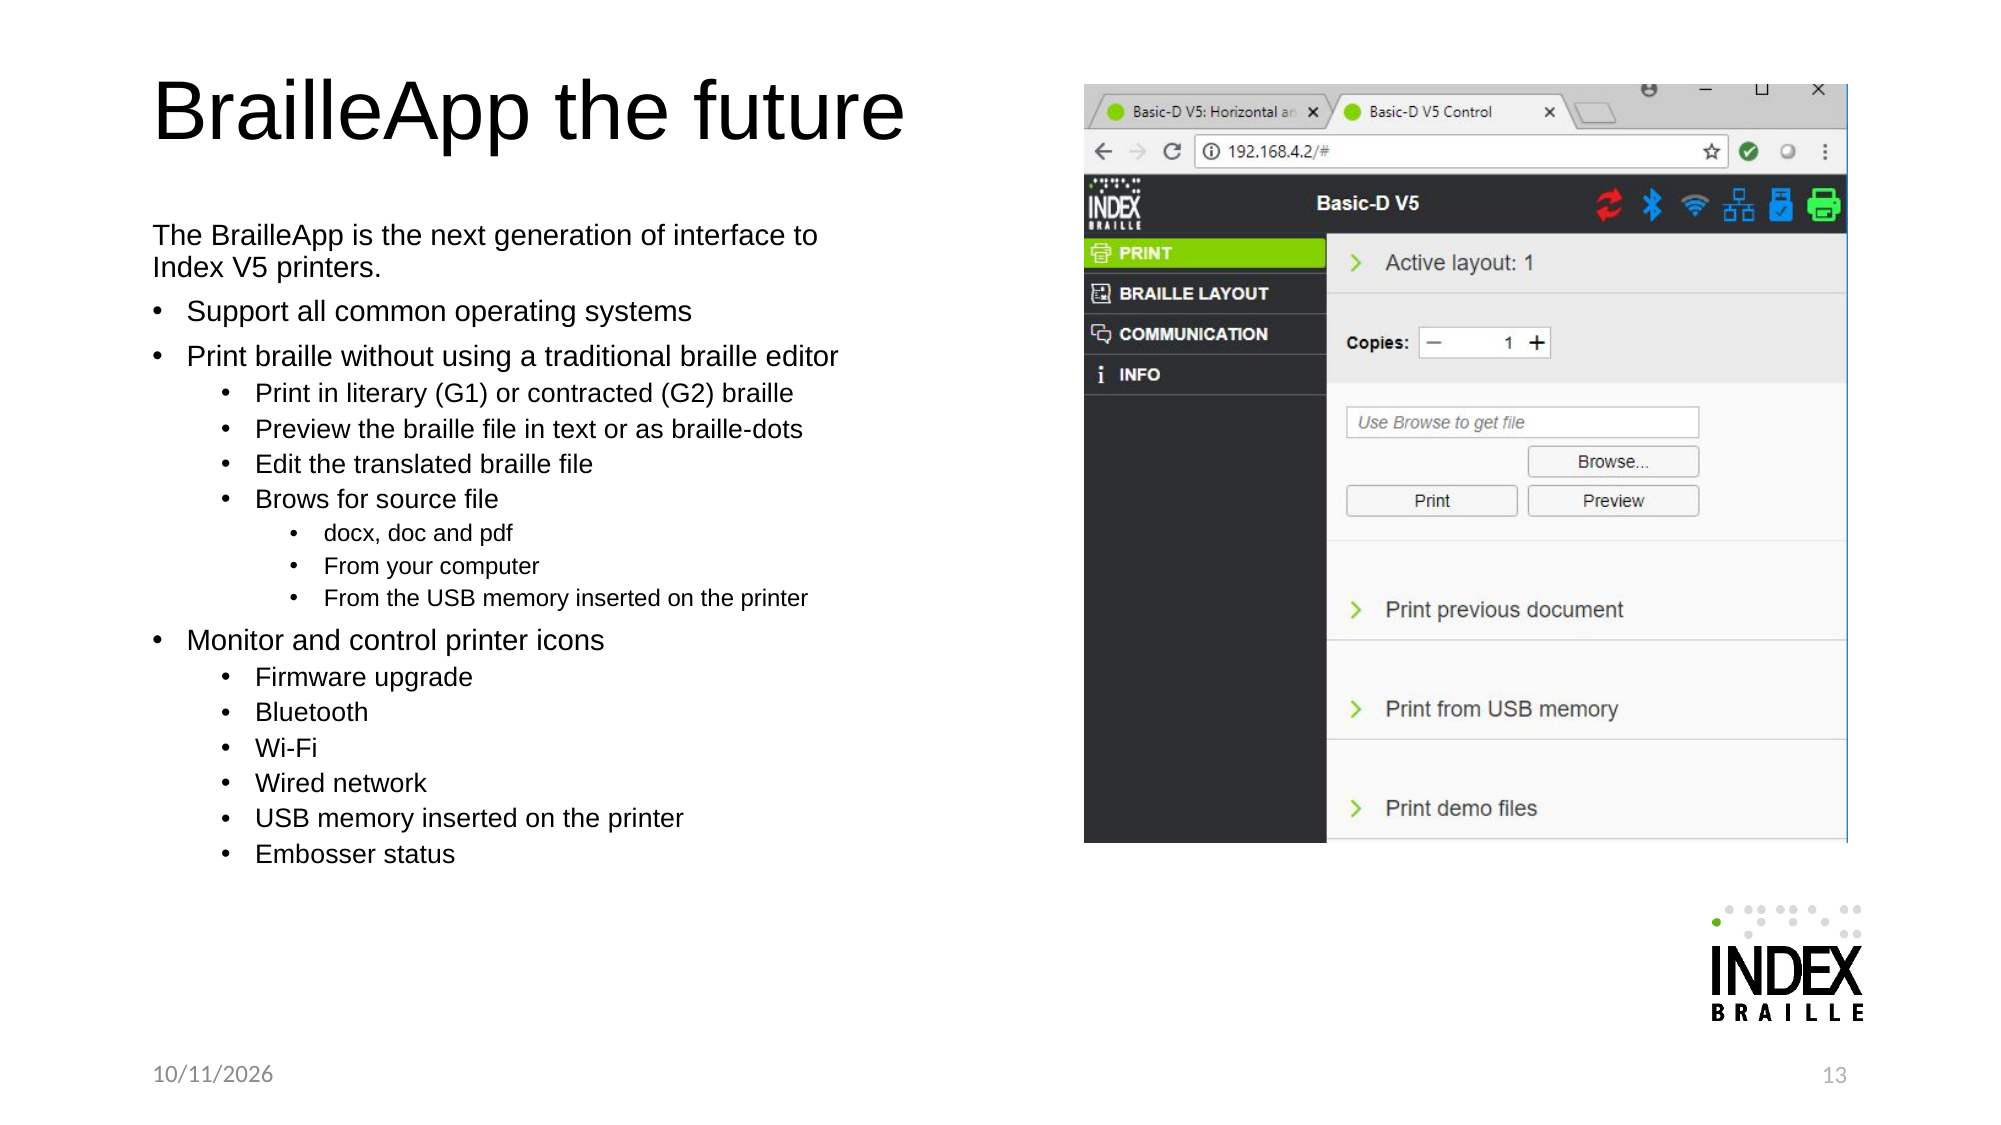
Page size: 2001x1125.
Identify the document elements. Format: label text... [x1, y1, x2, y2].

list The BrailleApp is the next generation of interface to Index V5 printers. Support all common operating systems Print braille without using a traditional braille editor Print in literary (G1) or contracted (G2) braille Preview the braille file in text or as braille-dots Edit the translated braille file Brows for source file docx, doc and pdf From your computer From the USB memory inserted on the printer Monitor and control printer icons Firmware upgrade Bluetooth Wi-Fi Wired network USB memory inserted on the printer Embosser status [137, 212, 1863, 884]
slide_number 13 [1456, 1043, 1863, 1104]
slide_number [137, 1042, 317, 1103]
title BrailleApp the future [137, 59, 1863, 166]
picture [1084, 84, 1848, 843]
picture [1712, 905, 1863, 1021]
